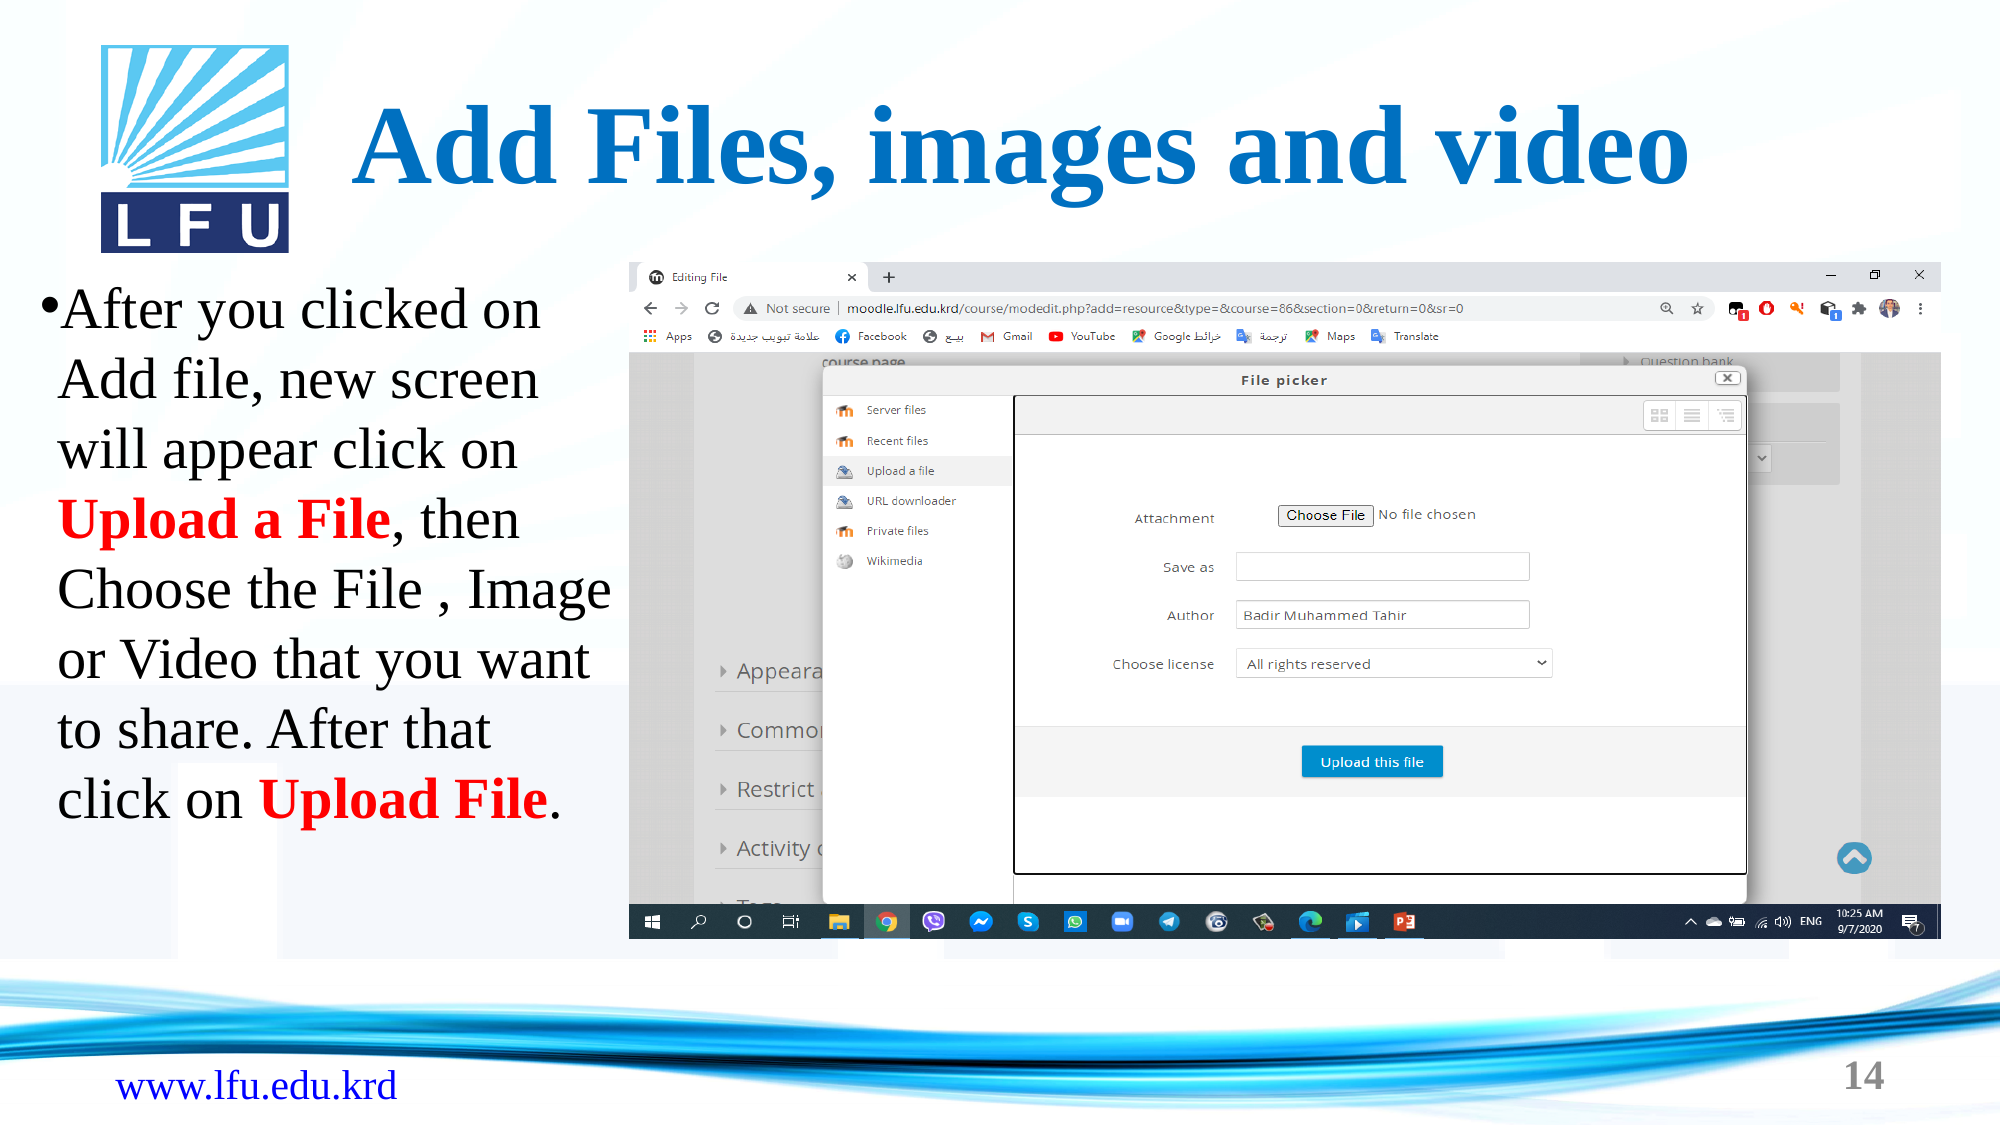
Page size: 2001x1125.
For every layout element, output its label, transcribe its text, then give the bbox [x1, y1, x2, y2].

list After you clicked on Add file, new screen will appear click on Upload a File, then Choose the File , Image or Video that you want to share. After that click on Upload File. [24, 262, 630, 1005]
picture [0, 959, 2000, 1125]
slide_number 14 [1433, 1042, 1900, 1103]
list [629, 262, 1942, 939]
picture [101, 233, 289, 253]
title Add Files, images and video [99, 45, 1900, 233]
